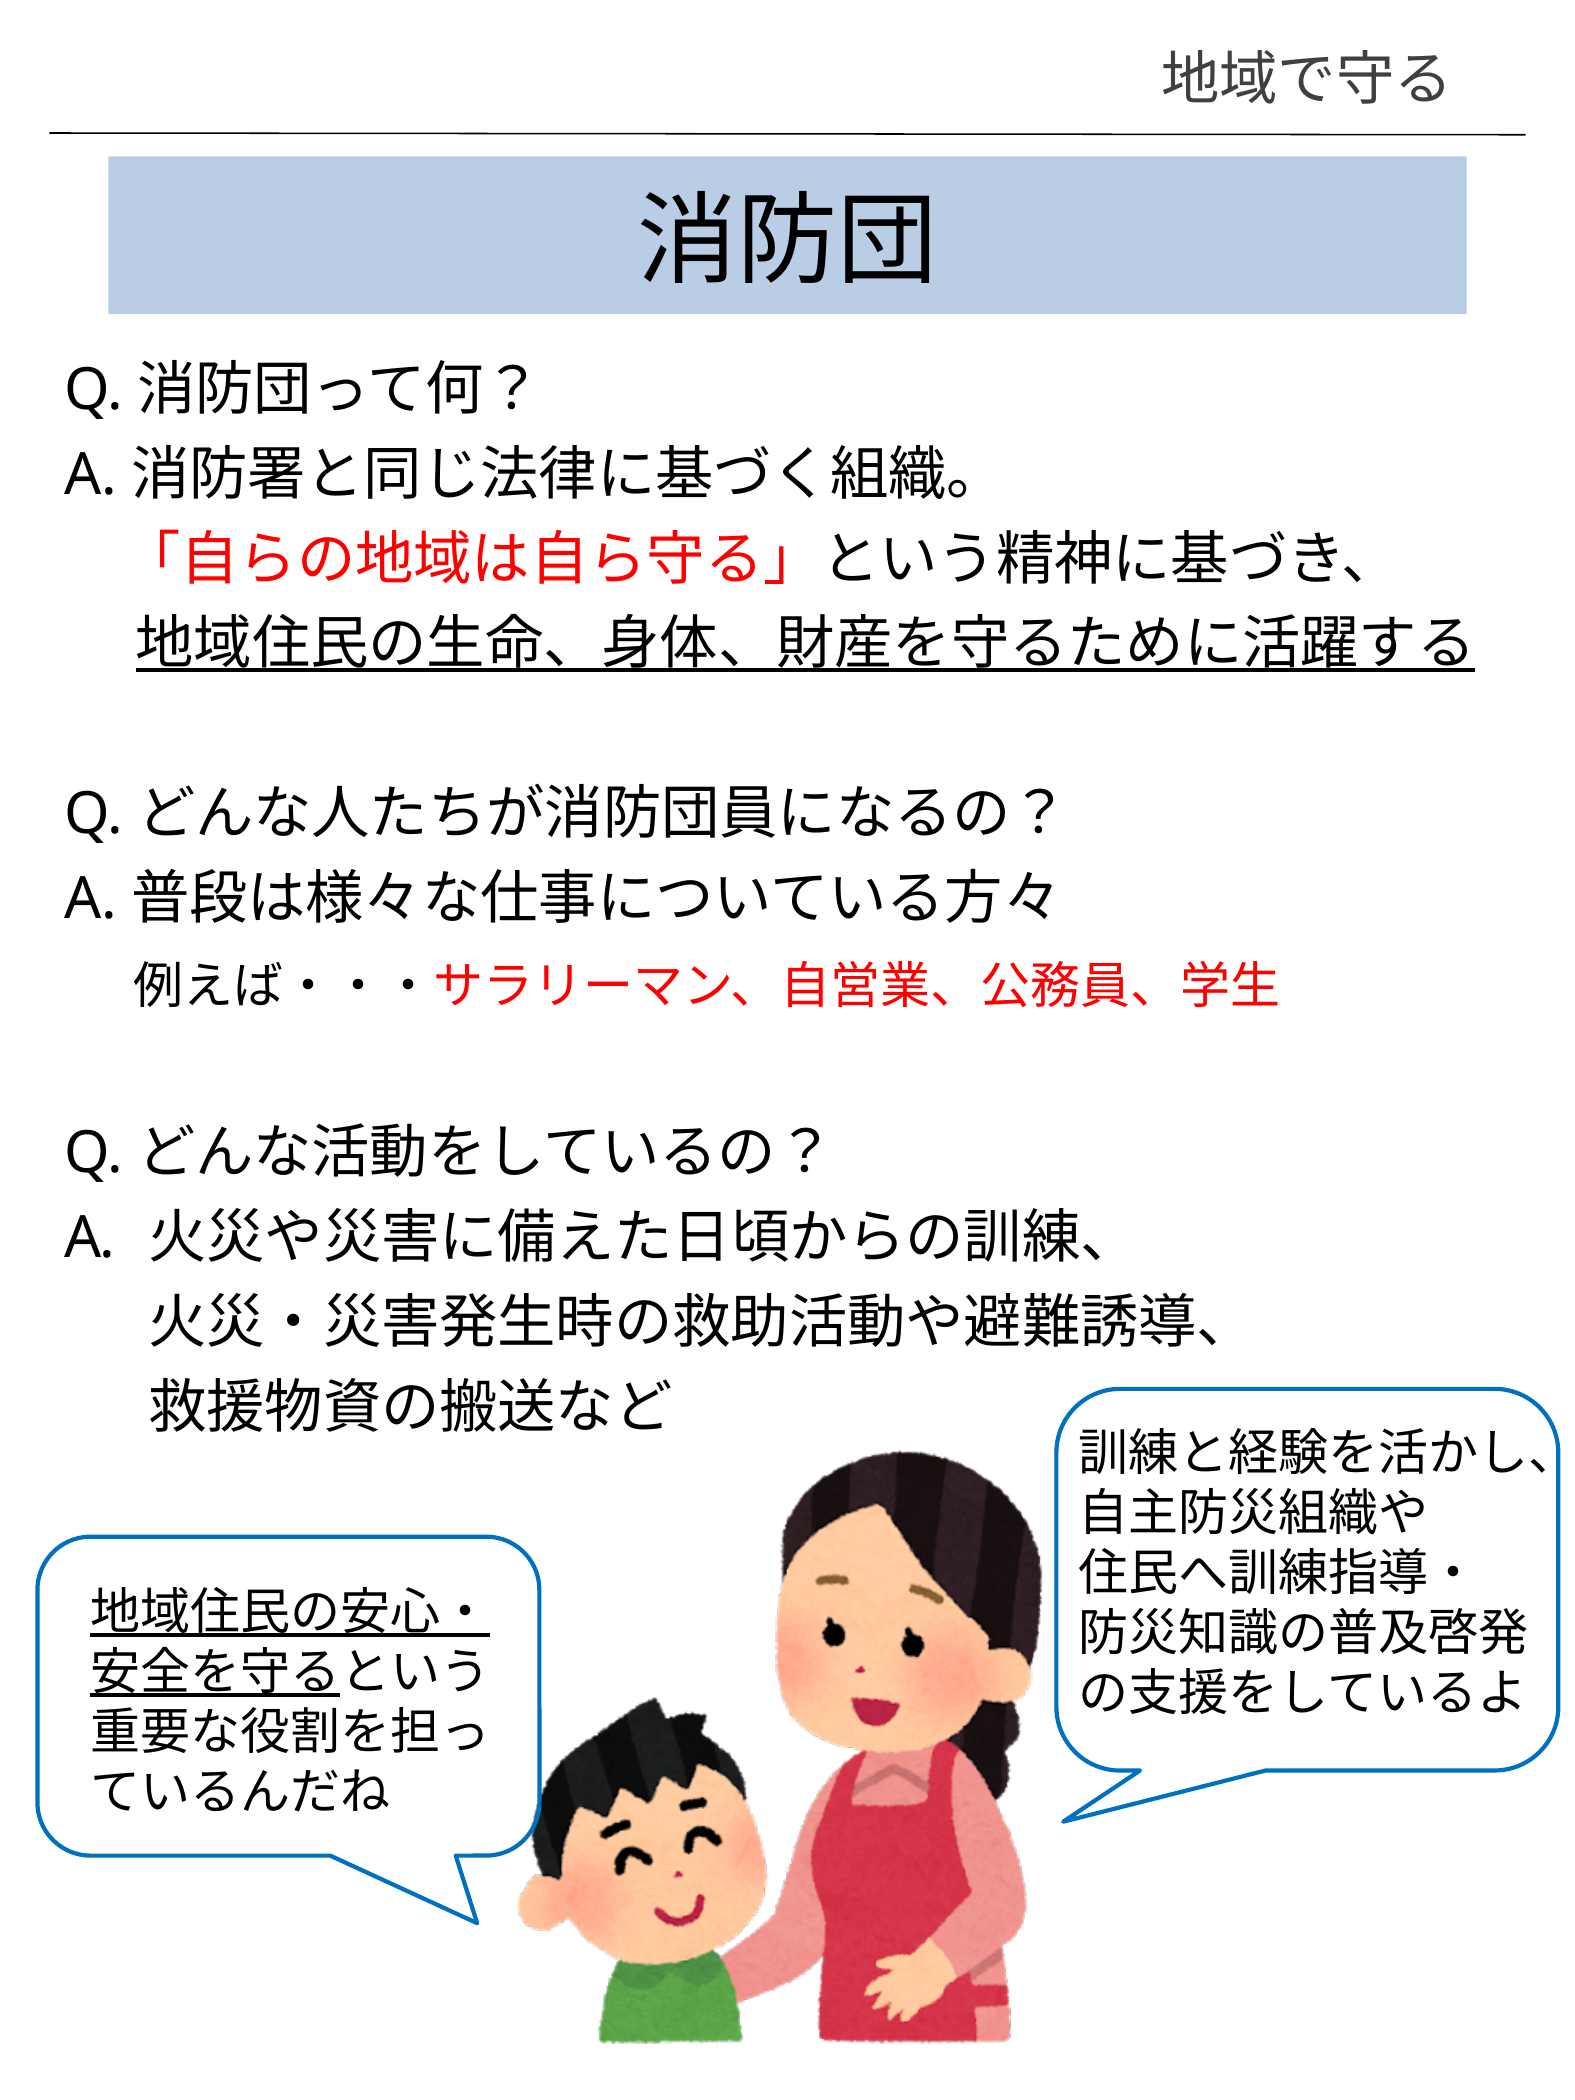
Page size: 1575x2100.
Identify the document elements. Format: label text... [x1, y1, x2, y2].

text_box 訓練と経験を活かし、 自主防災組織や 住民へ訓練指導・ 防災知識の普及啓発の支援をしているよ [1063, 1413, 1551, 1728]
text_box [35, 1534, 469, 1922]
text_box [1056, 1419, 1063, 1434]
picture [474, 1435, 1101, 2061]
text_box 消防団 [106, 166, 1469, 316]
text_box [48, 41, 1526, 157]
text_box [1104, 1418, 1561, 1814]
text_box [1067, 1386, 1548, 1413]
text_box Q.消防団って何？ A.消防署と同じ法律に基づく組織。 「自らの地域は自ら守る」という精神に基づき、 地域住民の生命、身体、財産を守るために活躍する Q.どんな人たちが消防団員になるの？ A.普段は様々な仕事についている方々 例えば・・・サラリーマン、自営業、公務員、学生 Q.どんな活動をしているの？ 火災や災害に備えた日頃からの訓練、 火災・災害発生時の救助活動や避難誘導、 救援物資の搬送など [49, 351, 1526, 1389]
text_box 地域住民の安心・安全を守るという重要な役割を担っているんだね [75, 1572, 469, 1827]
